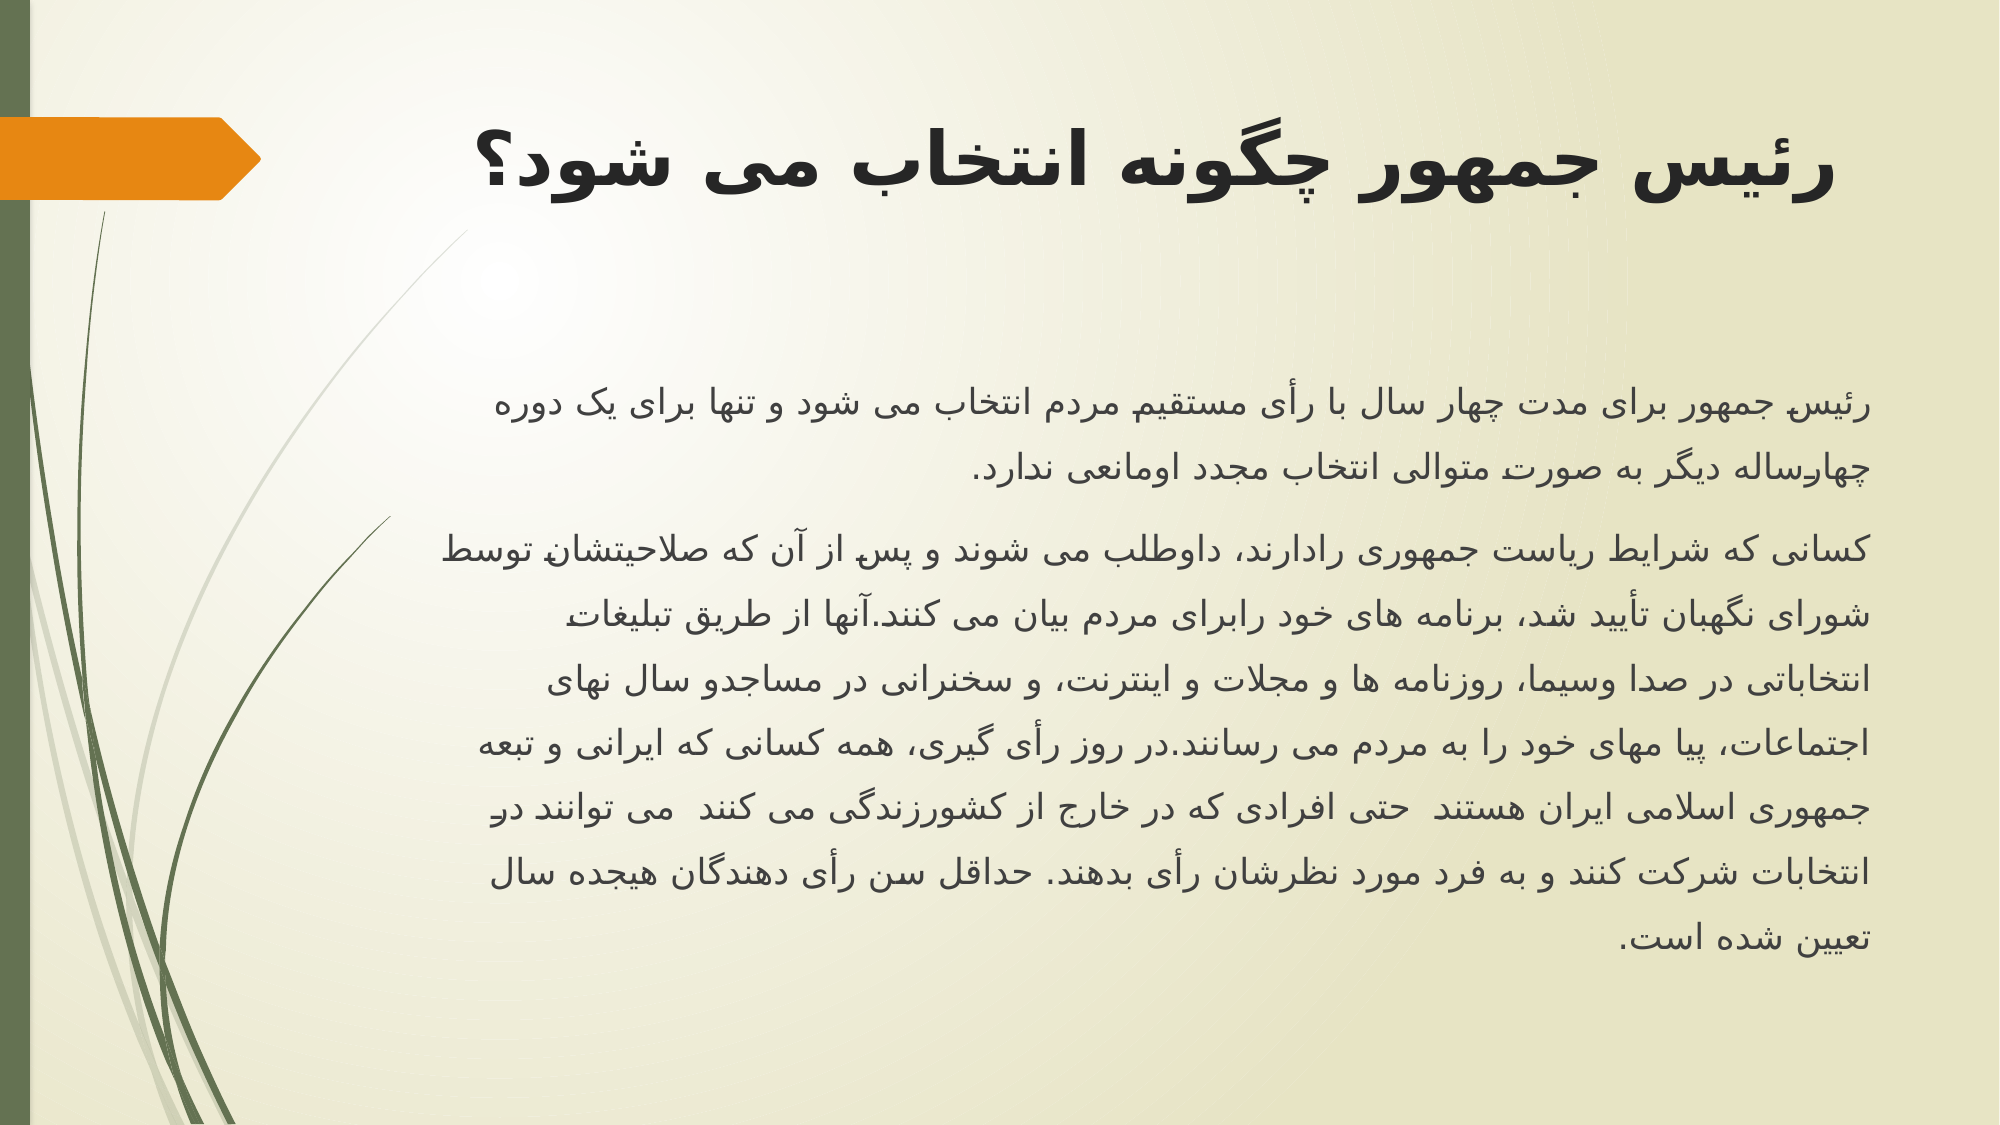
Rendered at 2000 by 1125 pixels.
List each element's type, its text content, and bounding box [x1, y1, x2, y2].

title رئیس جمهور چگونه انتخاب می شود؟ [425, 102, 1887, 313]
list رئیس جمهور برای مدت چهار سال با رأی مستقیم مردم انتخاب می شود و تنها برای یک دوره چهارساله دیگر به صورت متوالی انتخاب مجدد اومانعی ندارد. کسانی که شرایط ریاست جمهوری رادارند، داوطلب می شوند و پس از آن که صلاحیتشان توسط شورای نگهبان تأیید شد، برنامه های خود رابرای مردم بیان می کنند.آنها از طریق تبلیغات انتخاباتی در صدا وسیما، روزنامه ها و مجلات و اینترنت، و سخنرانی در مساجدو سال نهای اجتماعات، پیا مهای خود را به مردم می رسانند.در روز رأی گیری، همه کسانی که ایرانی و تبعه جمهوری اسلامی ایران هستند حتی افرادی که در خارج از کشورزندگی می کنند می توانند در انتخابات شرکت کنند و به فرد مورد نظرشان رأی بدهند. حداقل سن رأی دهندگان هیجده سال تعیین شده است. [424, 350, 1887, 970]
